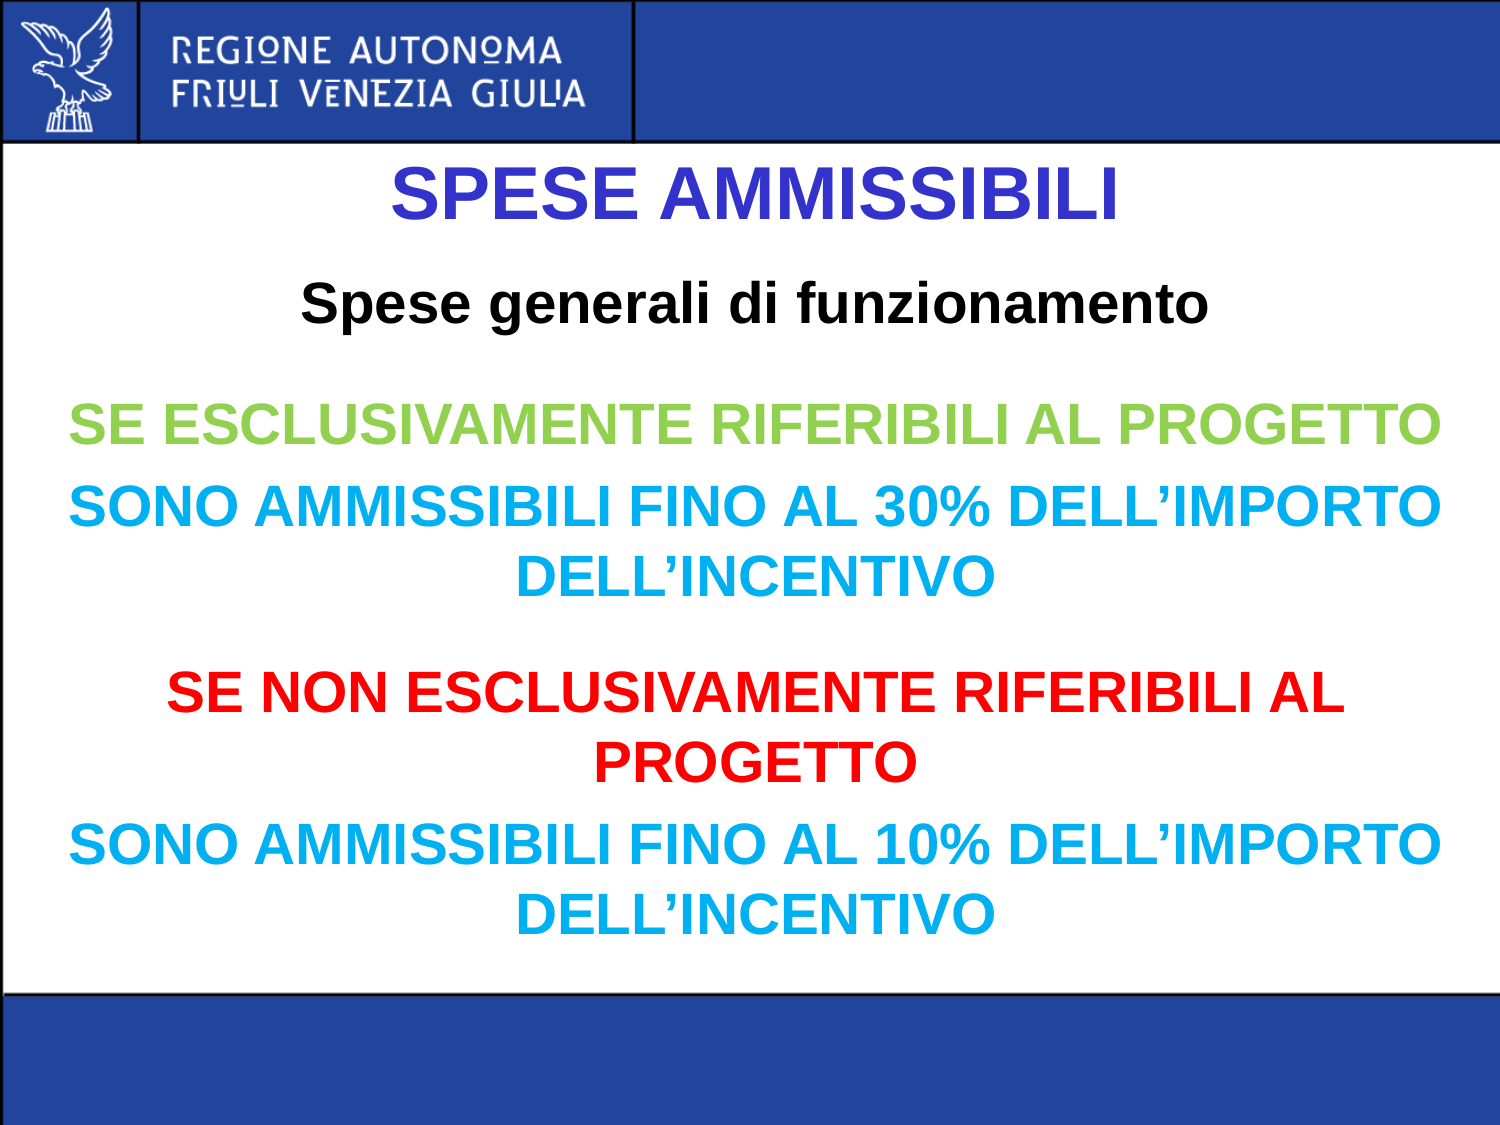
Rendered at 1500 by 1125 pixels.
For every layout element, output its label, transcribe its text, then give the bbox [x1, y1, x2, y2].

list SPESE AMMISSIBILI Spese generali di funzionamento SE ESCLUSIVAMENTE RIFERIBILI AL PROGETTO SONO AMMISSIBILI FINO AL 30% DELL’IMPORTO DELL’INCENTIVO SE NON ESCLUSIVAMENTE RIFERIBILI AL PROGETTO SONO AMMISSIBILI FINO AL 10% DELL’IMPORTO DELL’INCENTIVO [29, 137, 1483, 1000]
picture [0, 0, 1500, 1125]
